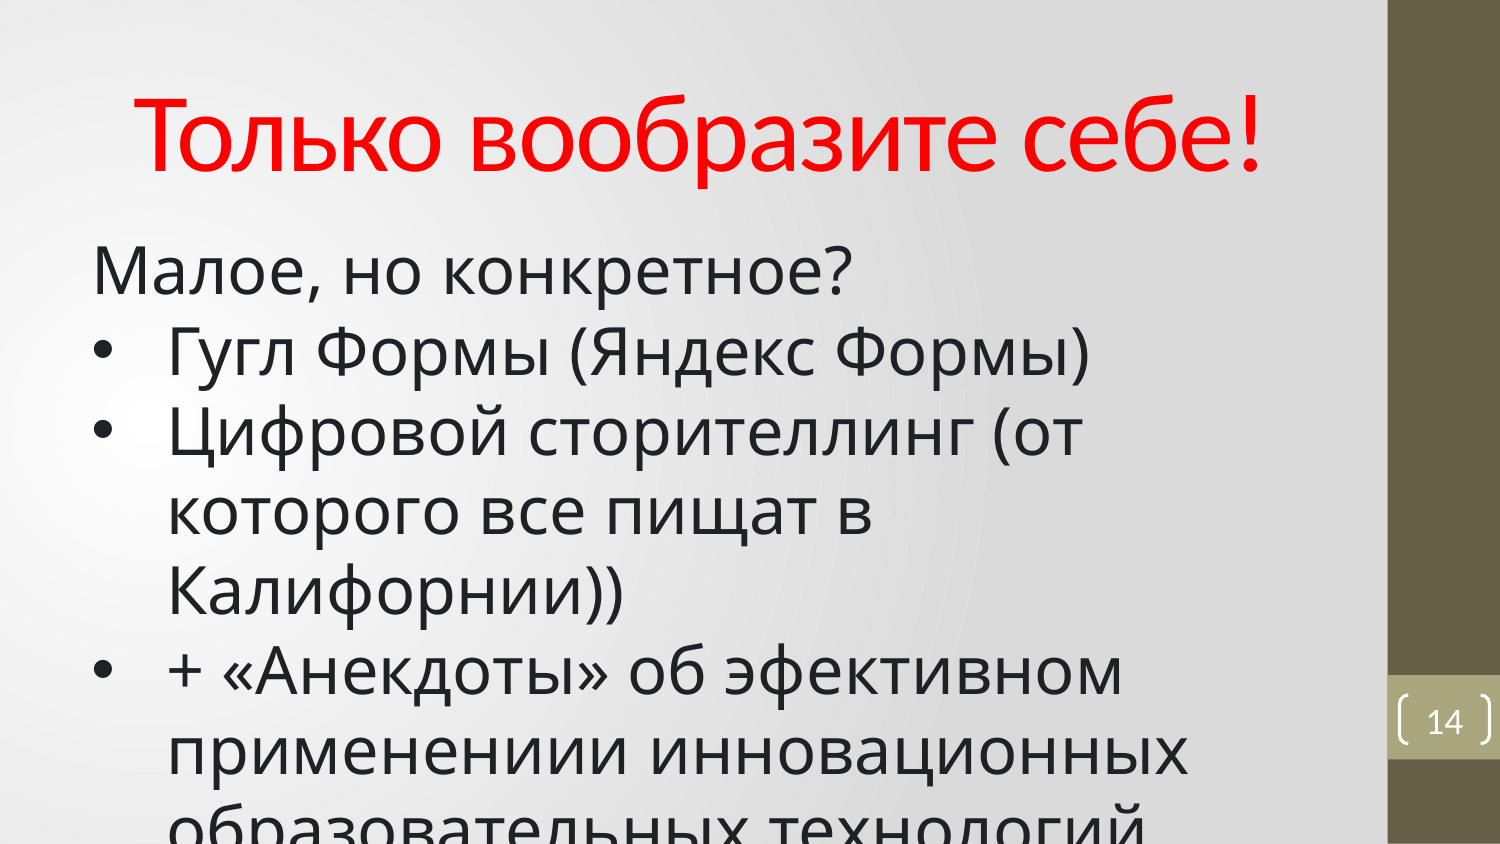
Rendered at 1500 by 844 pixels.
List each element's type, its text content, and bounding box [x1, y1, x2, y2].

title Только вообразите себе! [76, 55, 1327, 197]
text_box Малое, но конкретное? Гугл Формы (Яндекс Формы) Цифровой сторителлинг (от которого все пищат в Калифорнии)) + «Анекдоты» об эфективном применениии инновационных образовательных технологий [76, 220, 1362, 844]
slide_number 14 [1397, 693, 1492, 746]
